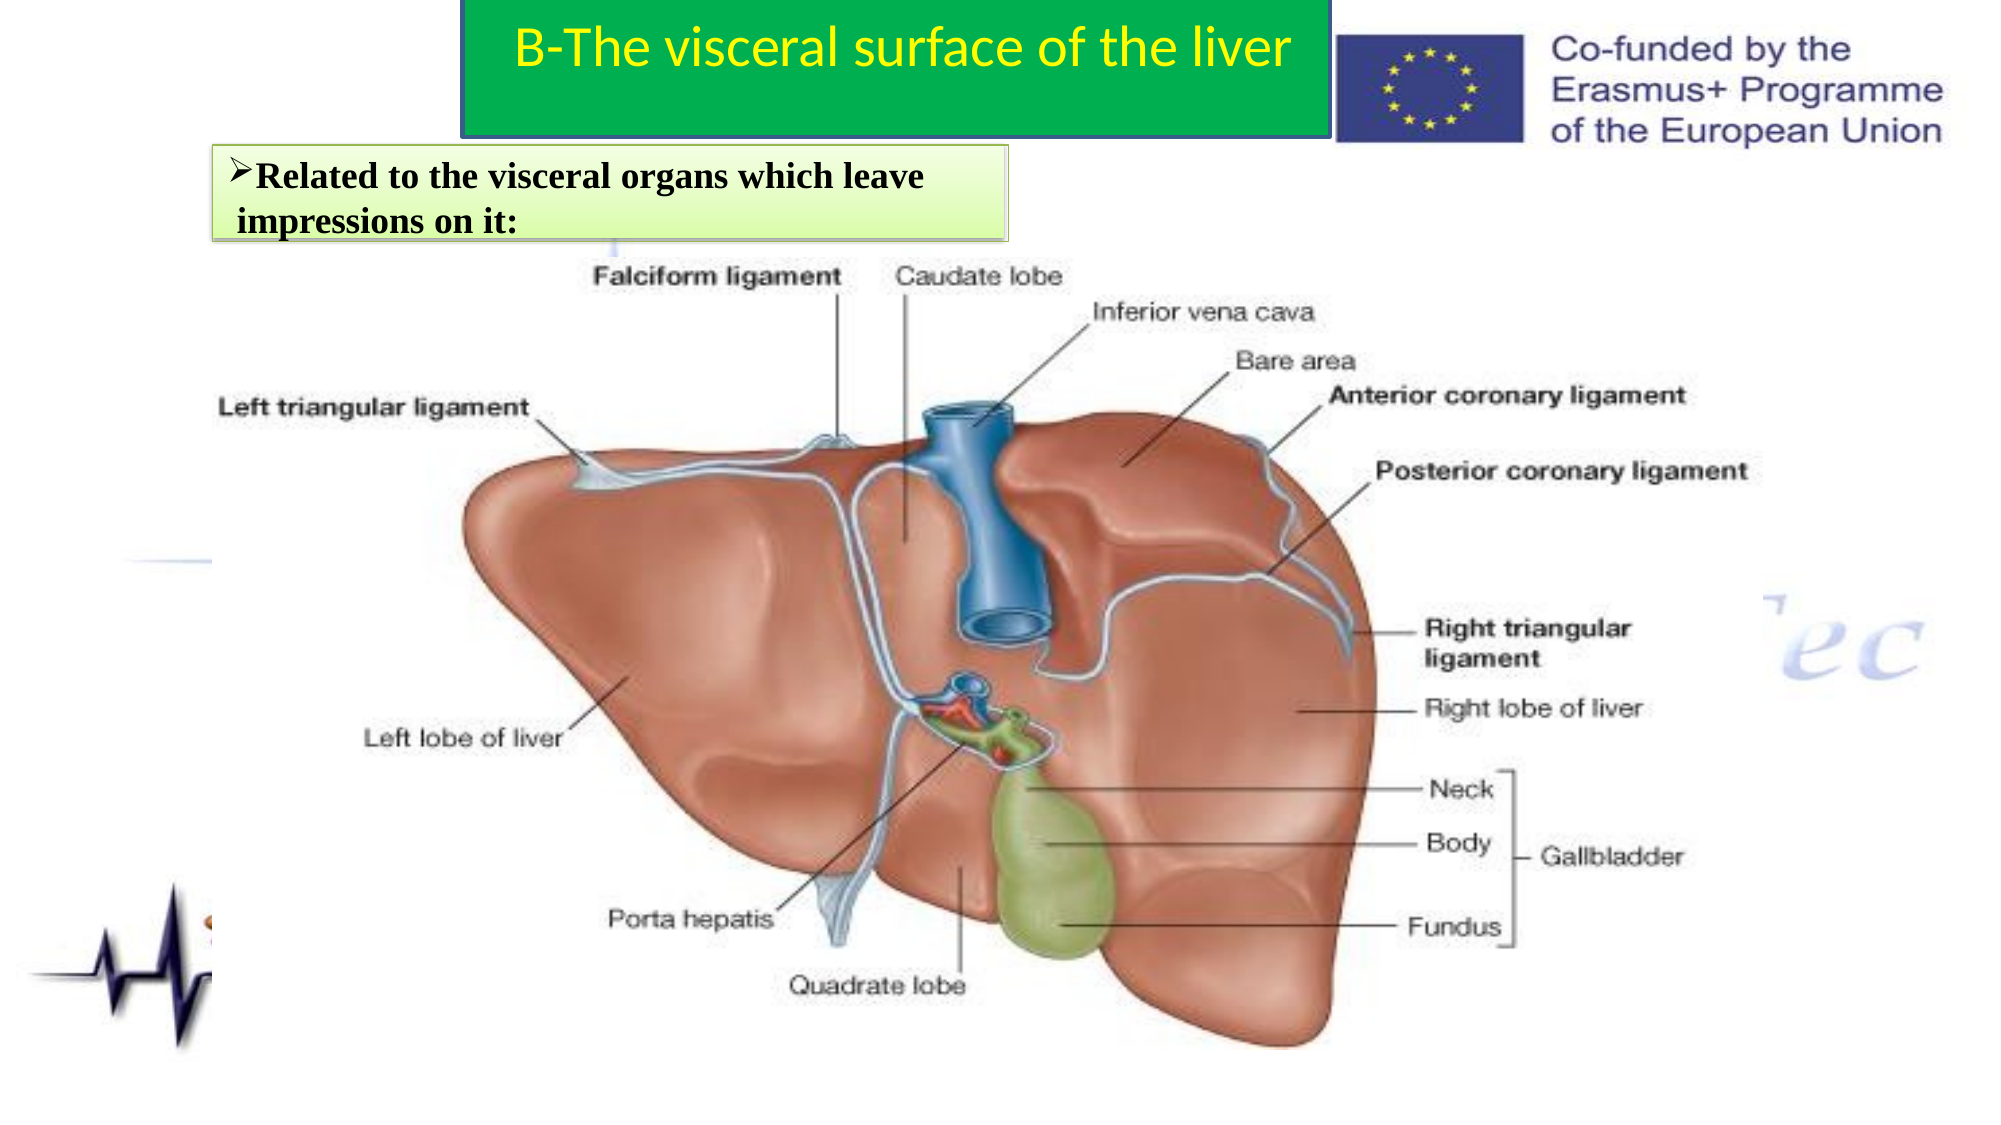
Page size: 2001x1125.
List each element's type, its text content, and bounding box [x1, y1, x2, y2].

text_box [199, 137, 1763, 1051]
title B-The visceral surface of the liver [462, 0, 1330, 135]
picture [0, 0, 2001, 1125]
